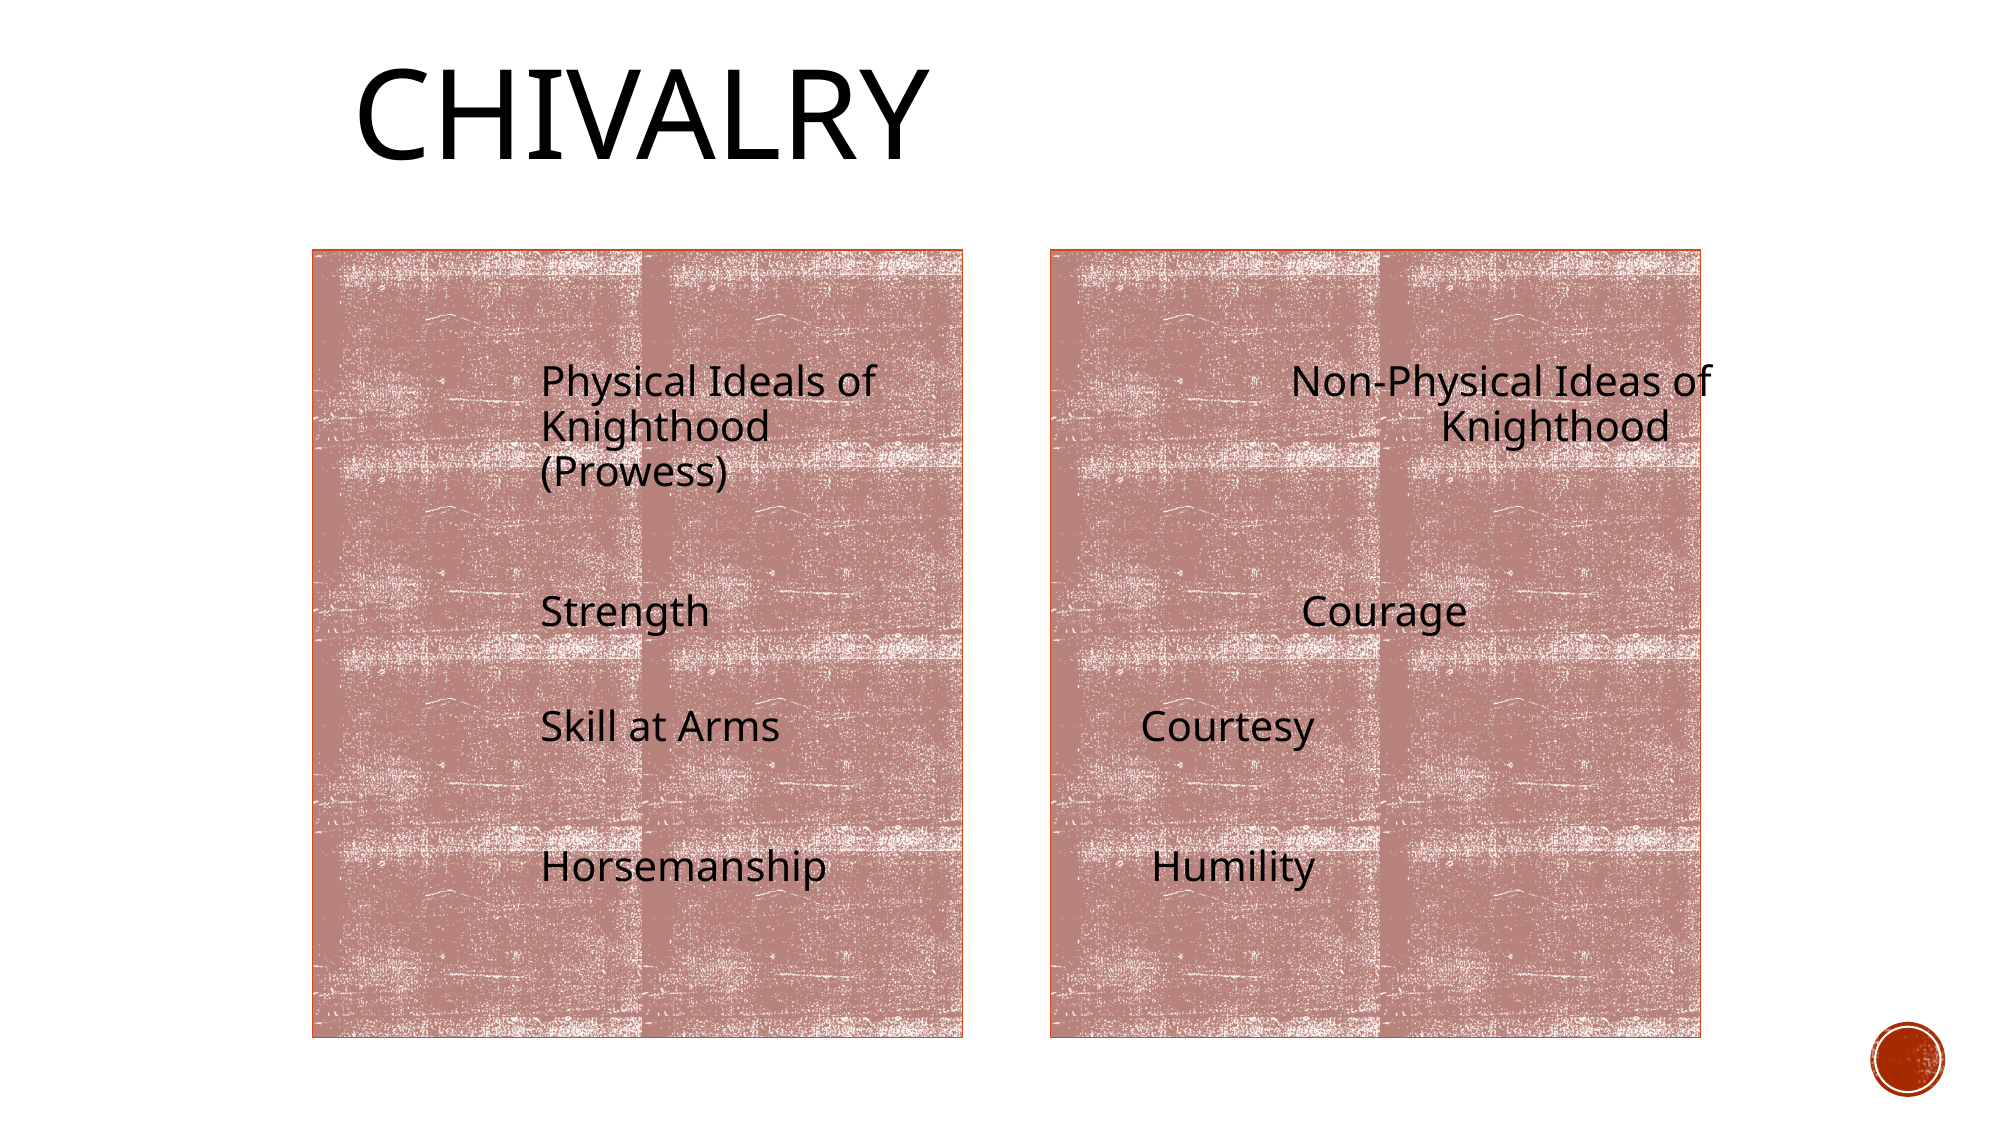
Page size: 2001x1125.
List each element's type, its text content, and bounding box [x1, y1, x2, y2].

text_box [1050, 996, 1701, 1038]
text_box [312, 249, 963, 1038]
title Chivalry [337, 24, 1688, 213]
list Physical Ideals of Non-Physical Ideas of Knighthood Knighthood (Prowess) Strength Courage Skill at Arms Courtesy Horsemanship Humility [525, 352, 1876, 996]
text_box [1050, 249, 1701, 352]
